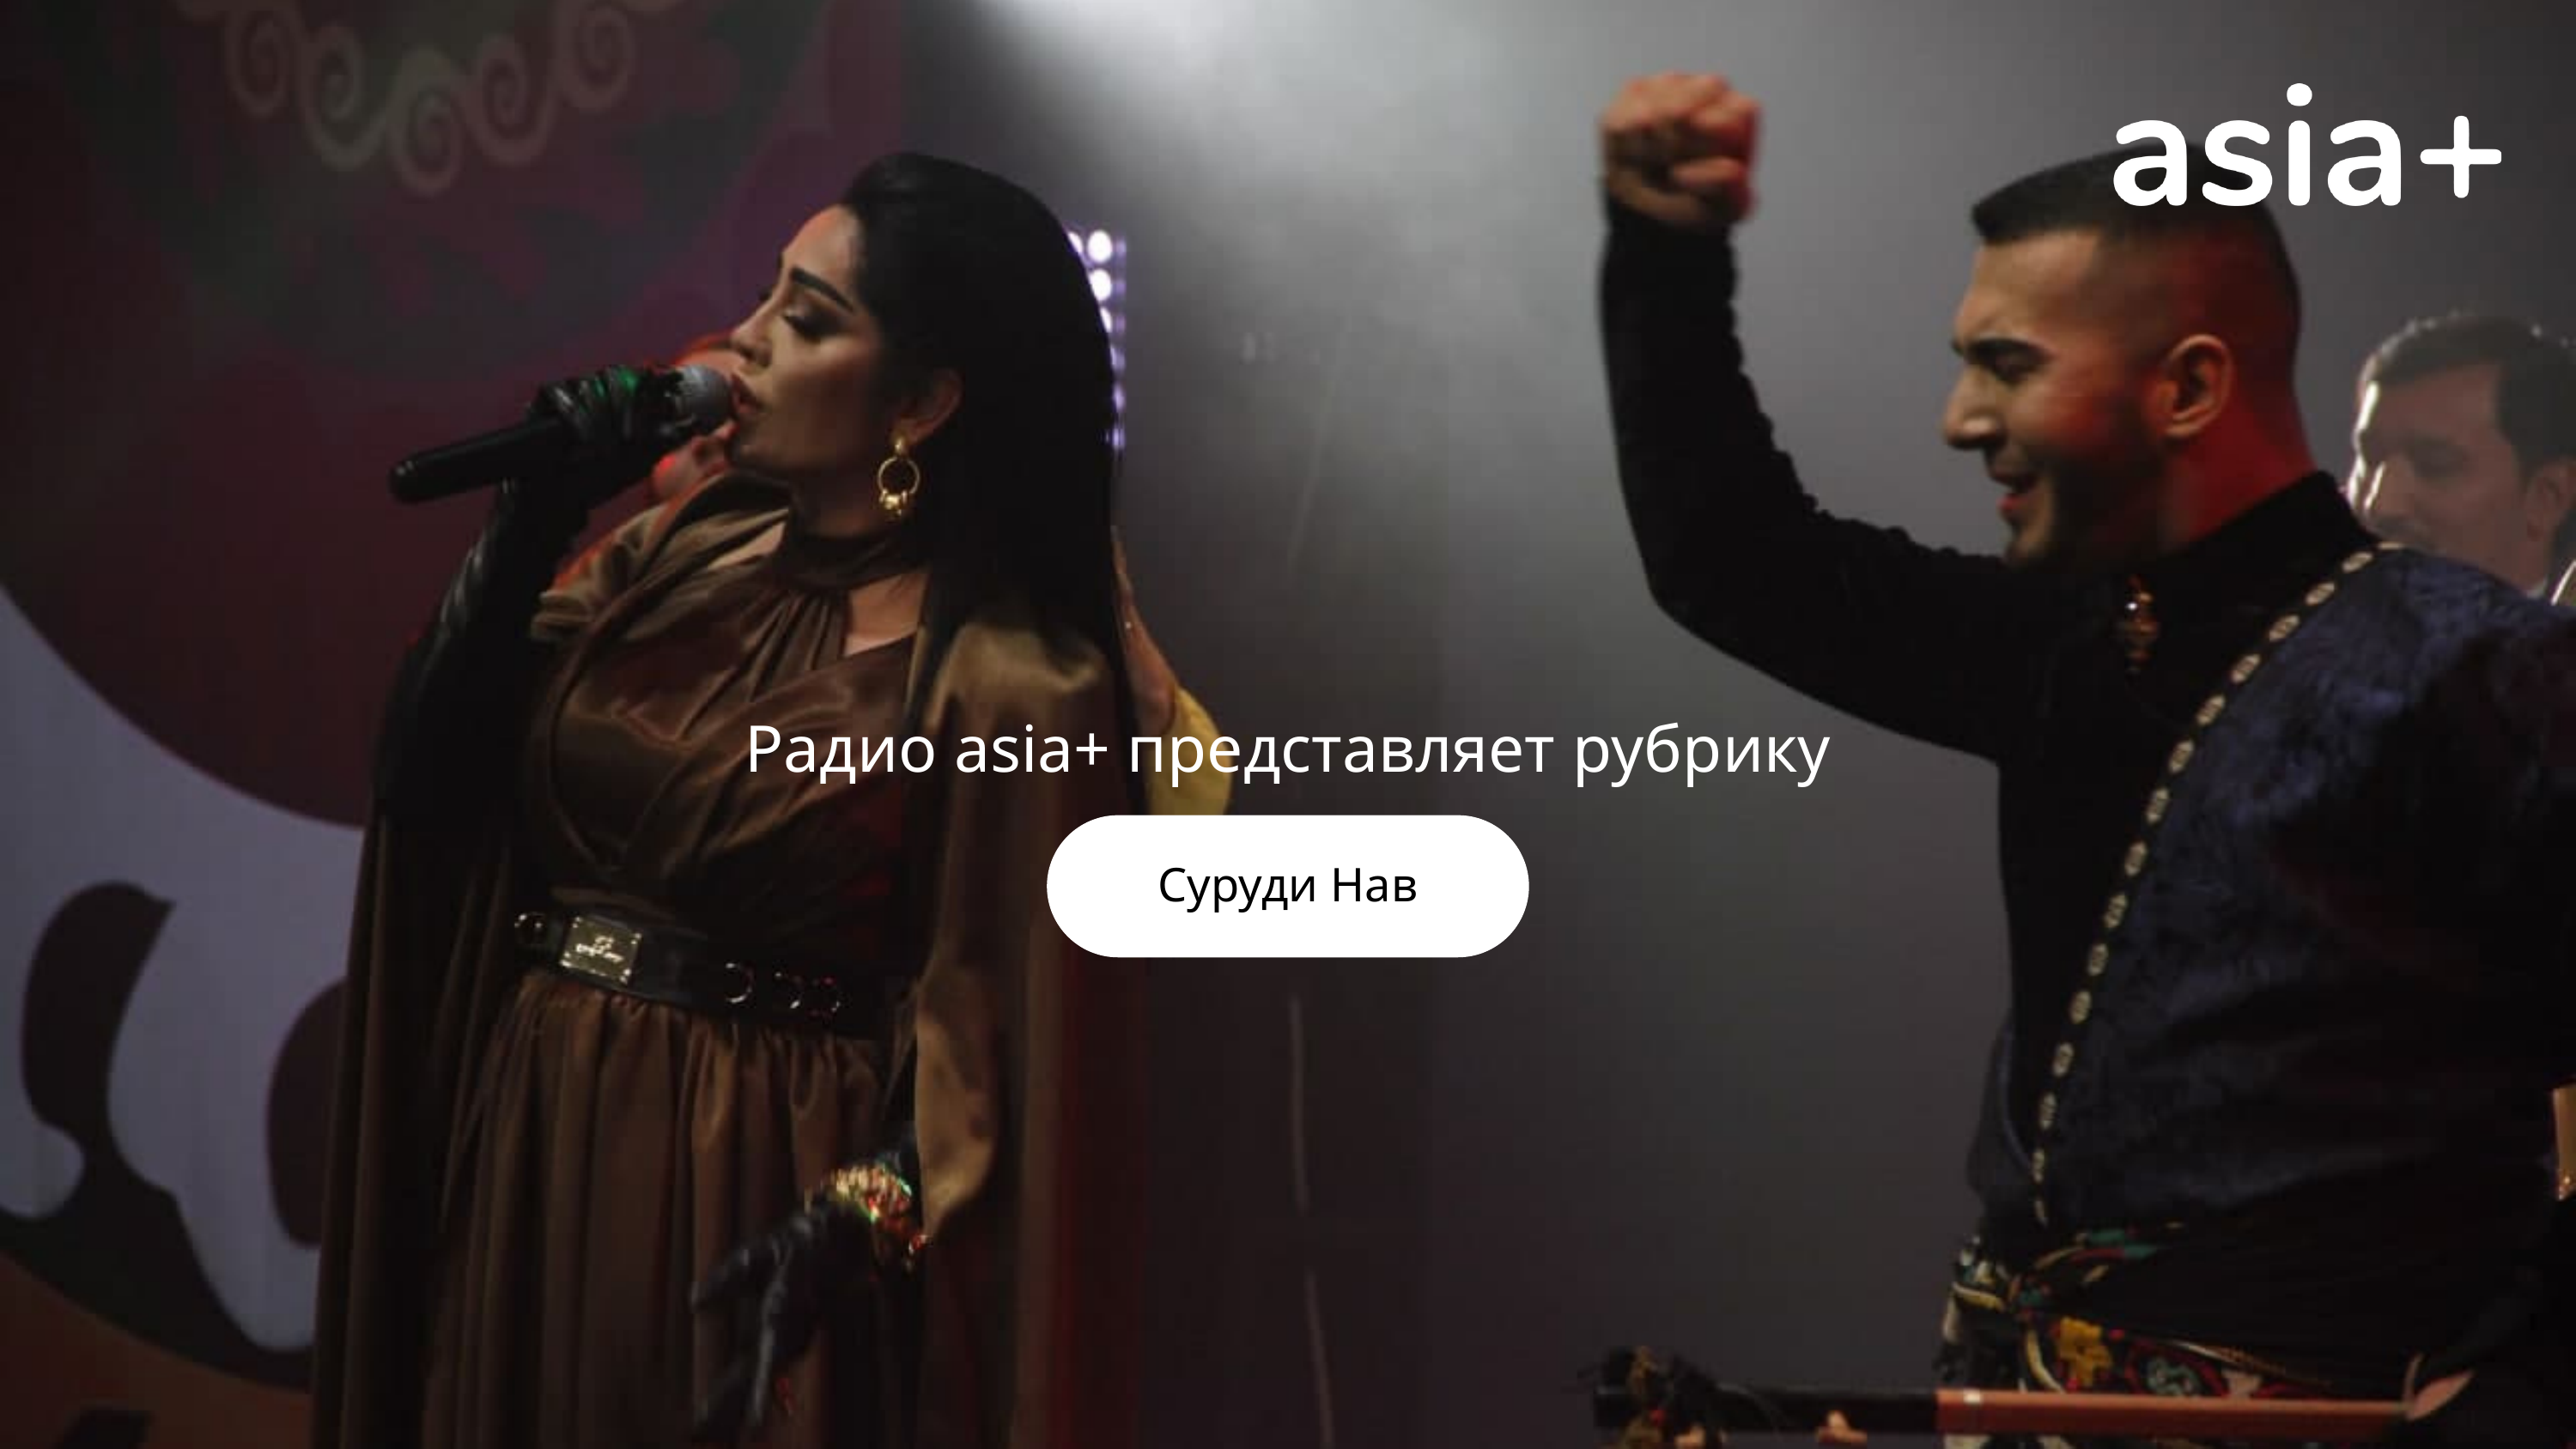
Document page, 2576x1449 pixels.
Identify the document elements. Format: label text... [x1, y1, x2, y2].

text_box Радио asia+ представляет рубрику [652, 694, 1923, 785]
text_box [0, 0, 2576, 1449]
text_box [1046, 798, 1529, 958]
text_box [2113, 83, 2502, 206]
